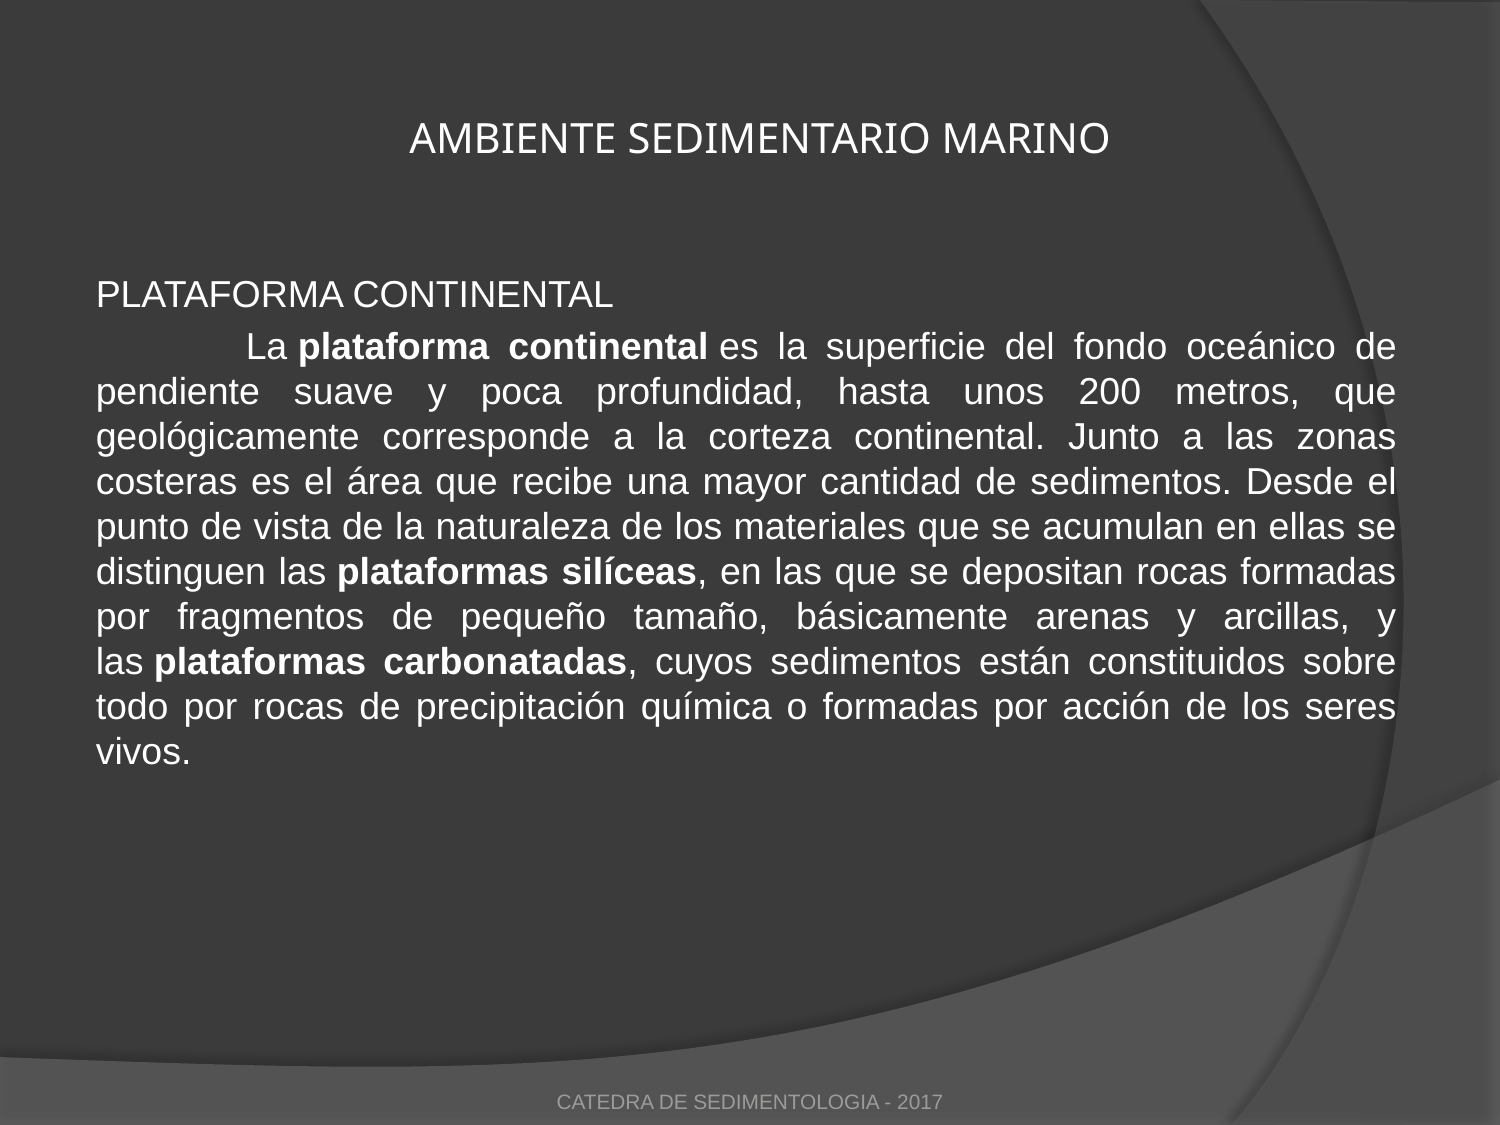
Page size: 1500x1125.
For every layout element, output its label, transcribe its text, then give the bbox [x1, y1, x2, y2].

footer CATEDRA DE SEDIMENTOLOGIA - 2017 [512, 1053, 988, 1114]
list PLATAFORMA CONTINENTAL La plataforma continental es la superficie del fondo oceánico de pendiente suave y poca profundidad, hasta unos 200 metros, que geológicamente corresponde a la corteza continental. Junto a las zonas costeras es el área que recibe una mayor cantidad de sedimentos. Desde el punto de vista de la naturaleza de los materiales que se acumulan en ellas se distinguen las plataformas silíceas, en las que se depositan rocas formadas por fragmentos de pequeño tamaño, básicamente arenas y arcillas, y las plataformas carbonatadas, cuyos sedimentos están constituidos sobre todo por rocas de precipitación química o formadas por acción de los seres vivos. [75, 262, 1412, 1005]
title AMBIENTE SEDIMENTARIO MARINO [147, 42, 1373, 231]
